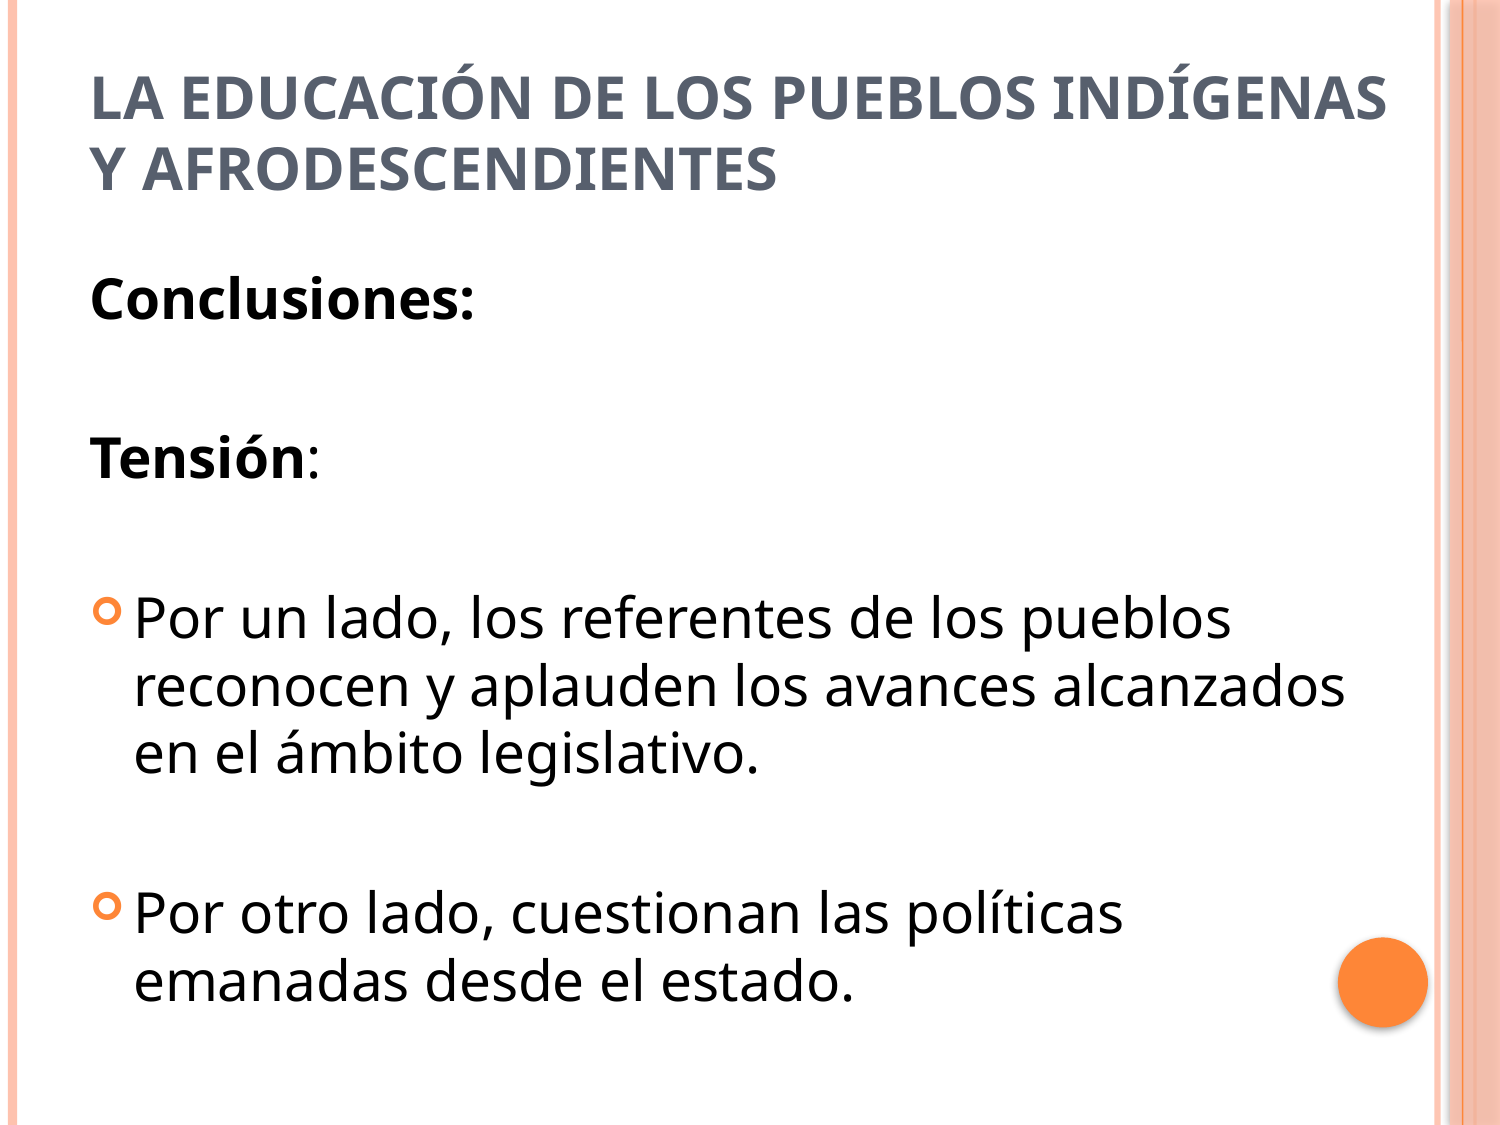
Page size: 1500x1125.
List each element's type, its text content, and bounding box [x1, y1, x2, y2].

title La educación de los pueblos indígenas y afrodescendientes [75, 45, 1425, 255]
list Conclusiones: Tensión: Por un lado, los referentes de los pueblos reconocen y aplauden los avances alcanzados en el ámbito legislativo. Por otro lado, cuestionan las políticas emanadas desde el estado. [75, 255, 1425, 1024]
